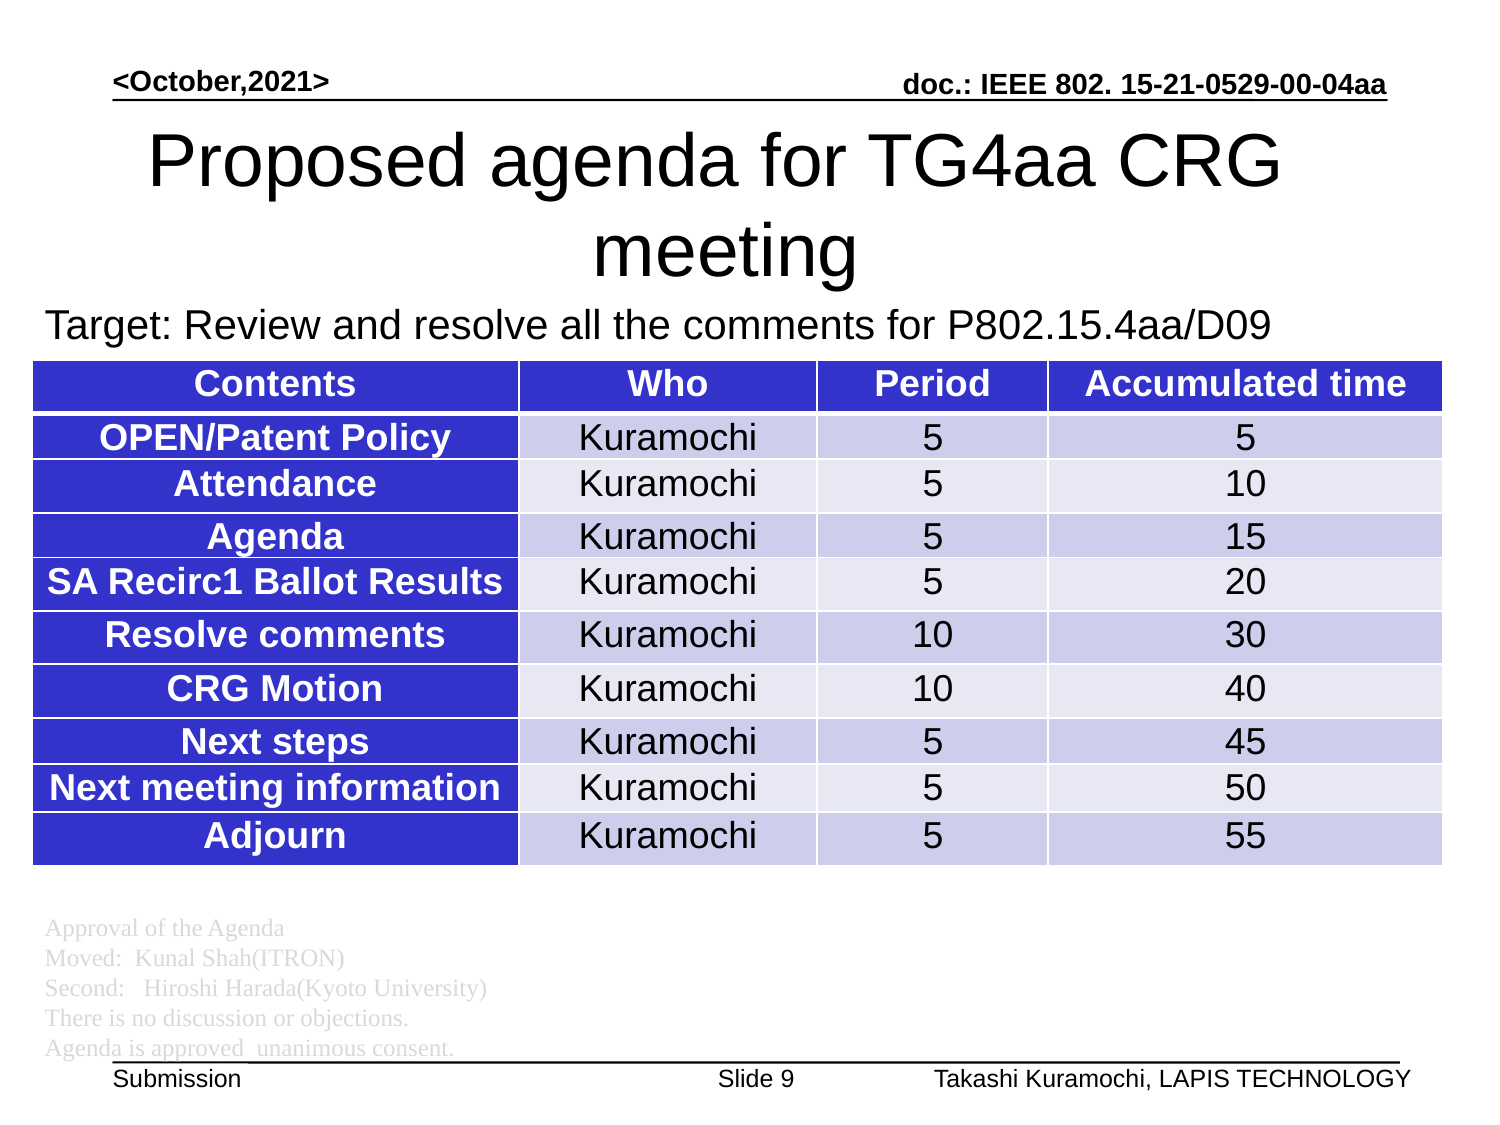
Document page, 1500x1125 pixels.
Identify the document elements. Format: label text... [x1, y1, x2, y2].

table_cell SA Recirc1 Ballot Results [33, 558, 518, 610]
table_header Who [520, 361, 816, 411]
table_cell 5 [818, 719, 1047, 763]
title Proposed agenda for TG4aa CRG meeting [53, 147, 1400, 255]
table_cell Next steps [33, 719, 518, 763]
table_cell Kuramochi [520, 813, 816, 865]
table_header Period [818, 361, 1047, 411]
table_cell 5 [818, 460, 1047, 512]
table_cell 20 [1049, 558, 1442, 610]
table_cell 50 [1049, 765, 1442, 811]
table_cell 5 [818, 416, 1047, 458]
table_cell Kuramochi [520, 612, 816, 663]
table_cell Attendance [33, 460, 518, 512]
table_cell 15 [1049, 514, 1442, 557]
table_cell Kuramochi [520, 514, 816, 557]
table_cell Adjourn [33, 813, 518, 865]
text_box Approval of the Agenda Moved: Kunal Shah(ITRON) Second: Hiroshi Harada(Kyoto University) There is no discussion or objections. Agenda is approved unanimous consent. [29, 904, 561, 1095]
list Target: Review and resolve all the comments for P802.15.4aa/D09 [29, 290, 1471, 930]
footer Takashi Kuramochi, LAPIS TECHNOLOGY [820, 1062, 1413, 1125]
table_cell Kuramochi [520, 719, 816, 763]
table_cell 10 [1049, 460, 1442, 512]
table_cell Kuramochi [520, 416, 816, 458]
table_cell 10 [818, 612, 1047, 663]
slide_number Slide 9 [709, 1062, 803, 1093]
table_cell 10 [818, 665, 1047, 717]
table_cell 5 [818, 558, 1047, 610]
table_header Accumulated time [1049, 361, 1442, 411]
table_cell Resolve comments [33, 612, 518, 663]
table_cell 5 [818, 813, 1047, 865]
table_header Contents [33, 361, 518, 411]
table_cell OPEN/Patent Policy [33, 416, 518, 458]
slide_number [112, 62, 375, 98]
table_cell 55 [1049, 813, 1442, 865]
table_cell 30 [1049, 612, 1442, 663]
table_cell Kuramochi [520, 460, 816, 512]
table_cell Kuramochi [520, 665, 816, 717]
table_cell Kuramochi [520, 558, 816, 610]
table_cell Agenda [33, 514, 518, 557]
table_cell 5 [1049, 416, 1442, 458]
table_cell Next meeting information [33, 765, 518, 811]
table_cell CRG Motion [33, 665, 518, 717]
table_cell 5 [818, 514, 1047, 557]
table_cell 45 [1049, 719, 1442, 763]
table_cell Kuramochi [520, 765, 816, 811]
table_cell 40 [1049, 665, 1442, 717]
table_cell 5 [818, 765, 1047, 811]
